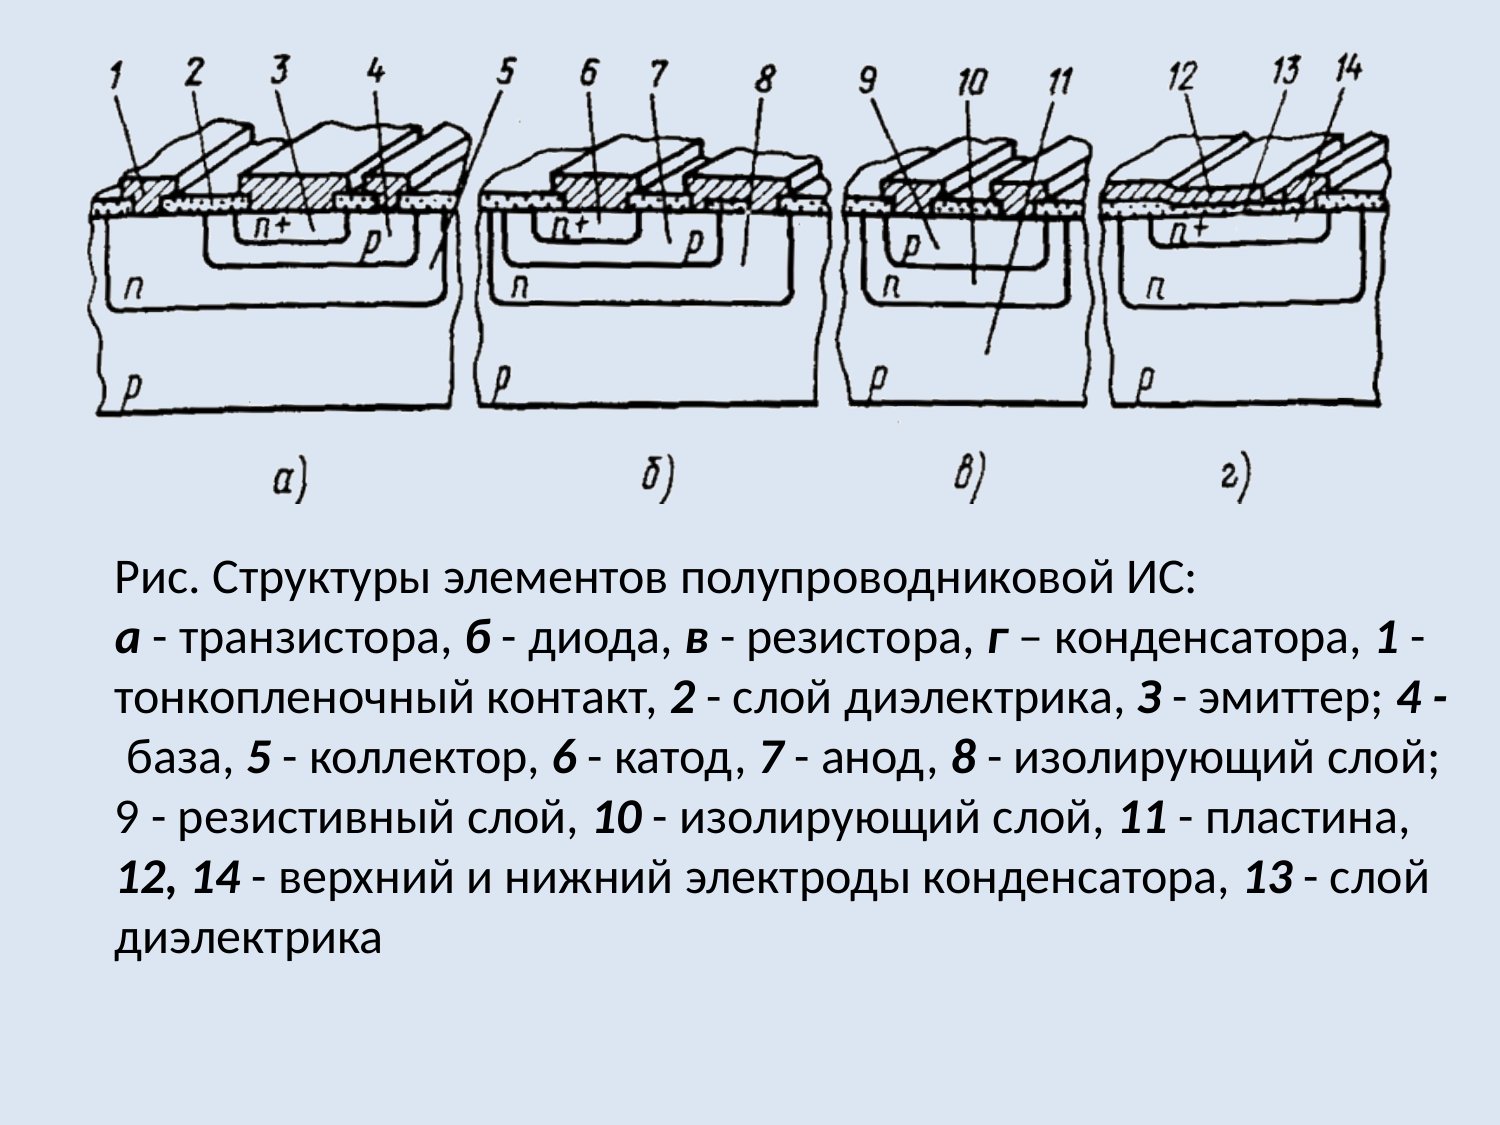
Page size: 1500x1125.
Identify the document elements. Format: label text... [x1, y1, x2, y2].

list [52, 40, 1404, 504]
text_box Рис. Структуры элементов полупроводниковой ИС: а - транзистора, б - диода, в - резистора, г – конденсатора, 1 - тонкопленочный контакт, 2 - слой диэлектрика, З - эмиттер; 4 - база, 5 - коллектор, 6 - катод, 7 - анод, 8 - изолирующий слой; 9 - резистивный слой, 10 - изолирующий слой, 11 - пластина, 12, 14 - верхний и нижний электроды конденсатора, 13 - слой диэлектрика [100, 536, 1471, 972]
